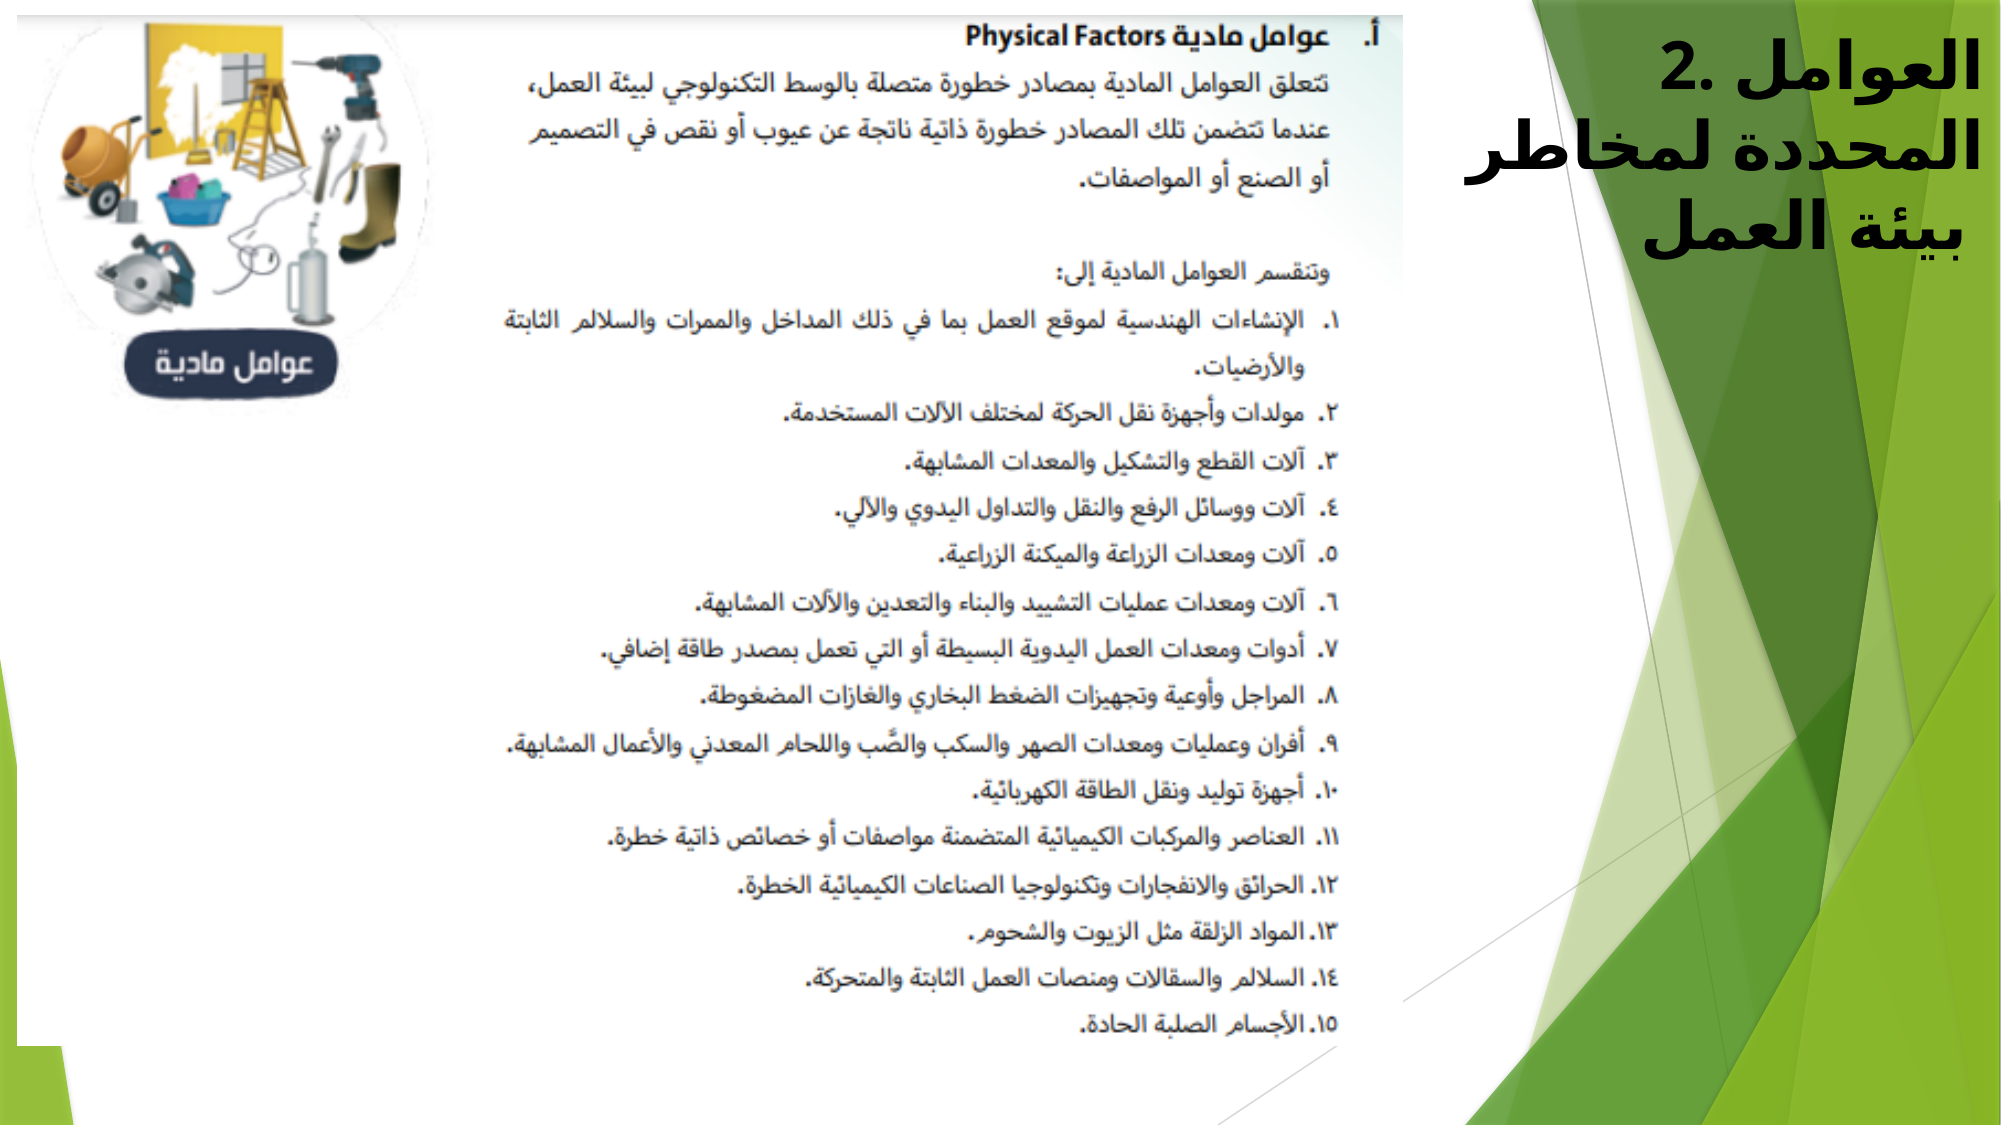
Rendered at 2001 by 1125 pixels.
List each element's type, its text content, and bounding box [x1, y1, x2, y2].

picture [16, 15, 1403, 1046]
text_box 2. العوامل المحددة لمخاطر بيئة العمل [1403, 15, 2000, 271]
